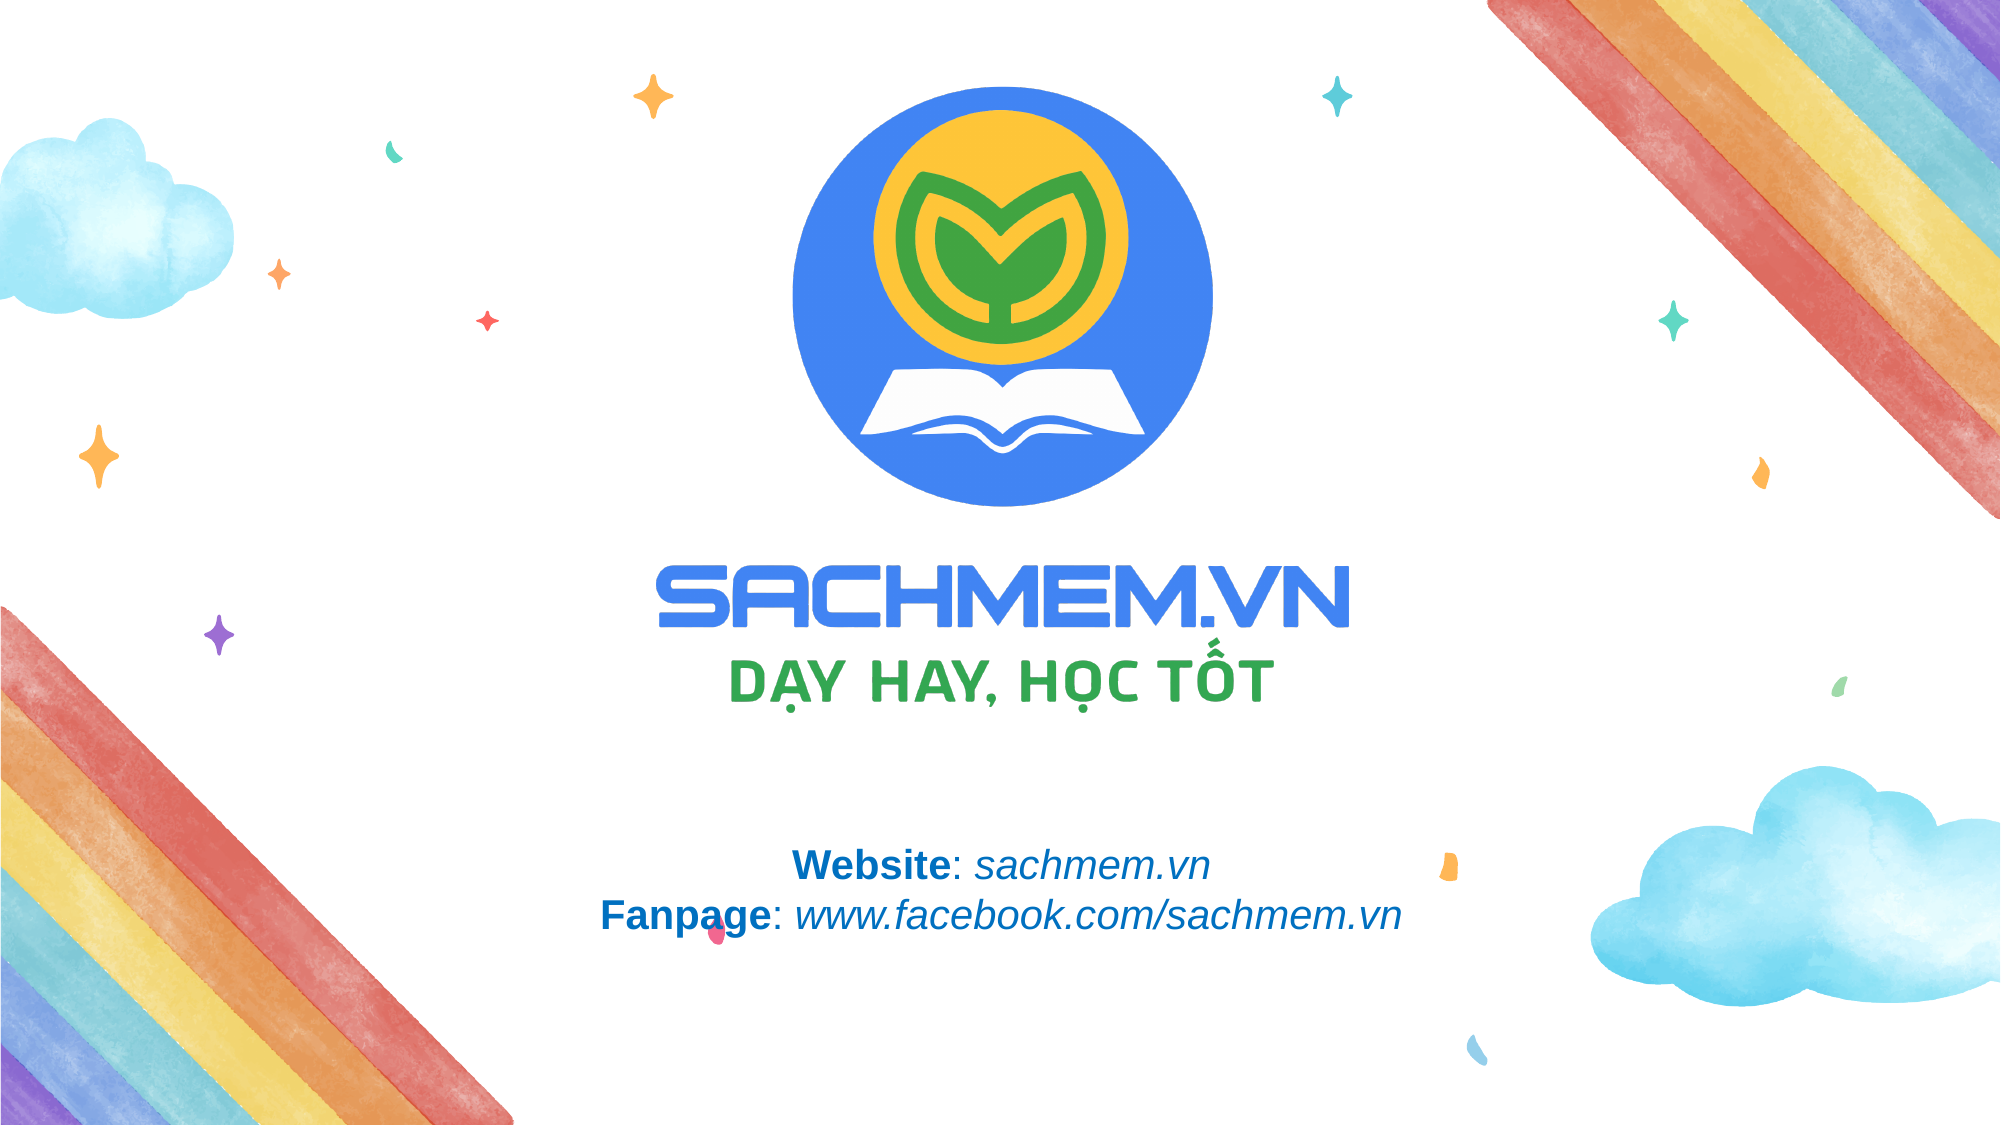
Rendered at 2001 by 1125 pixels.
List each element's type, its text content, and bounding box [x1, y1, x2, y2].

picture [1590, 766, 2001, 1007]
picture [1, 595, 529, 1125]
picture [629, 85, 1374, 761]
text_box Website: sachmem.vn Fanpage: www.facebook.com/sachmem.vn [516, 830, 1488, 946]
picture [0, 118, 234, 319]
picture [1472, 0, 2000, 531]
